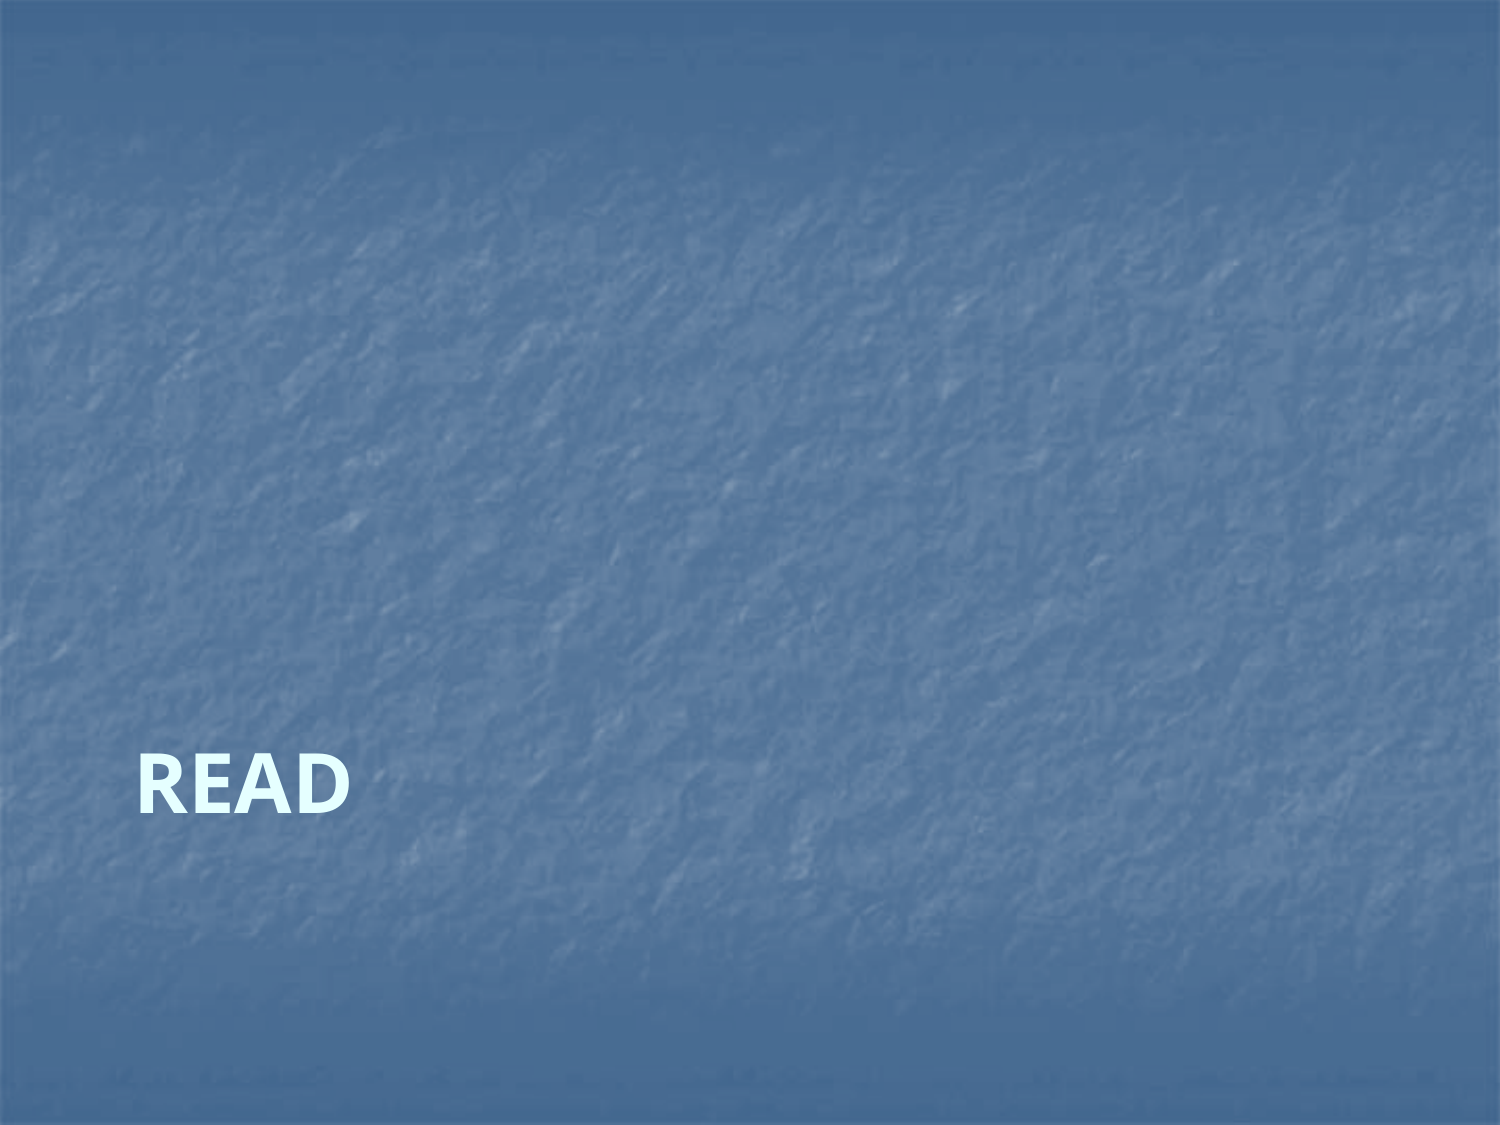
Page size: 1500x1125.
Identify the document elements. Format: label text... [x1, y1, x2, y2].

title read [118, 722, 1394, 947]
